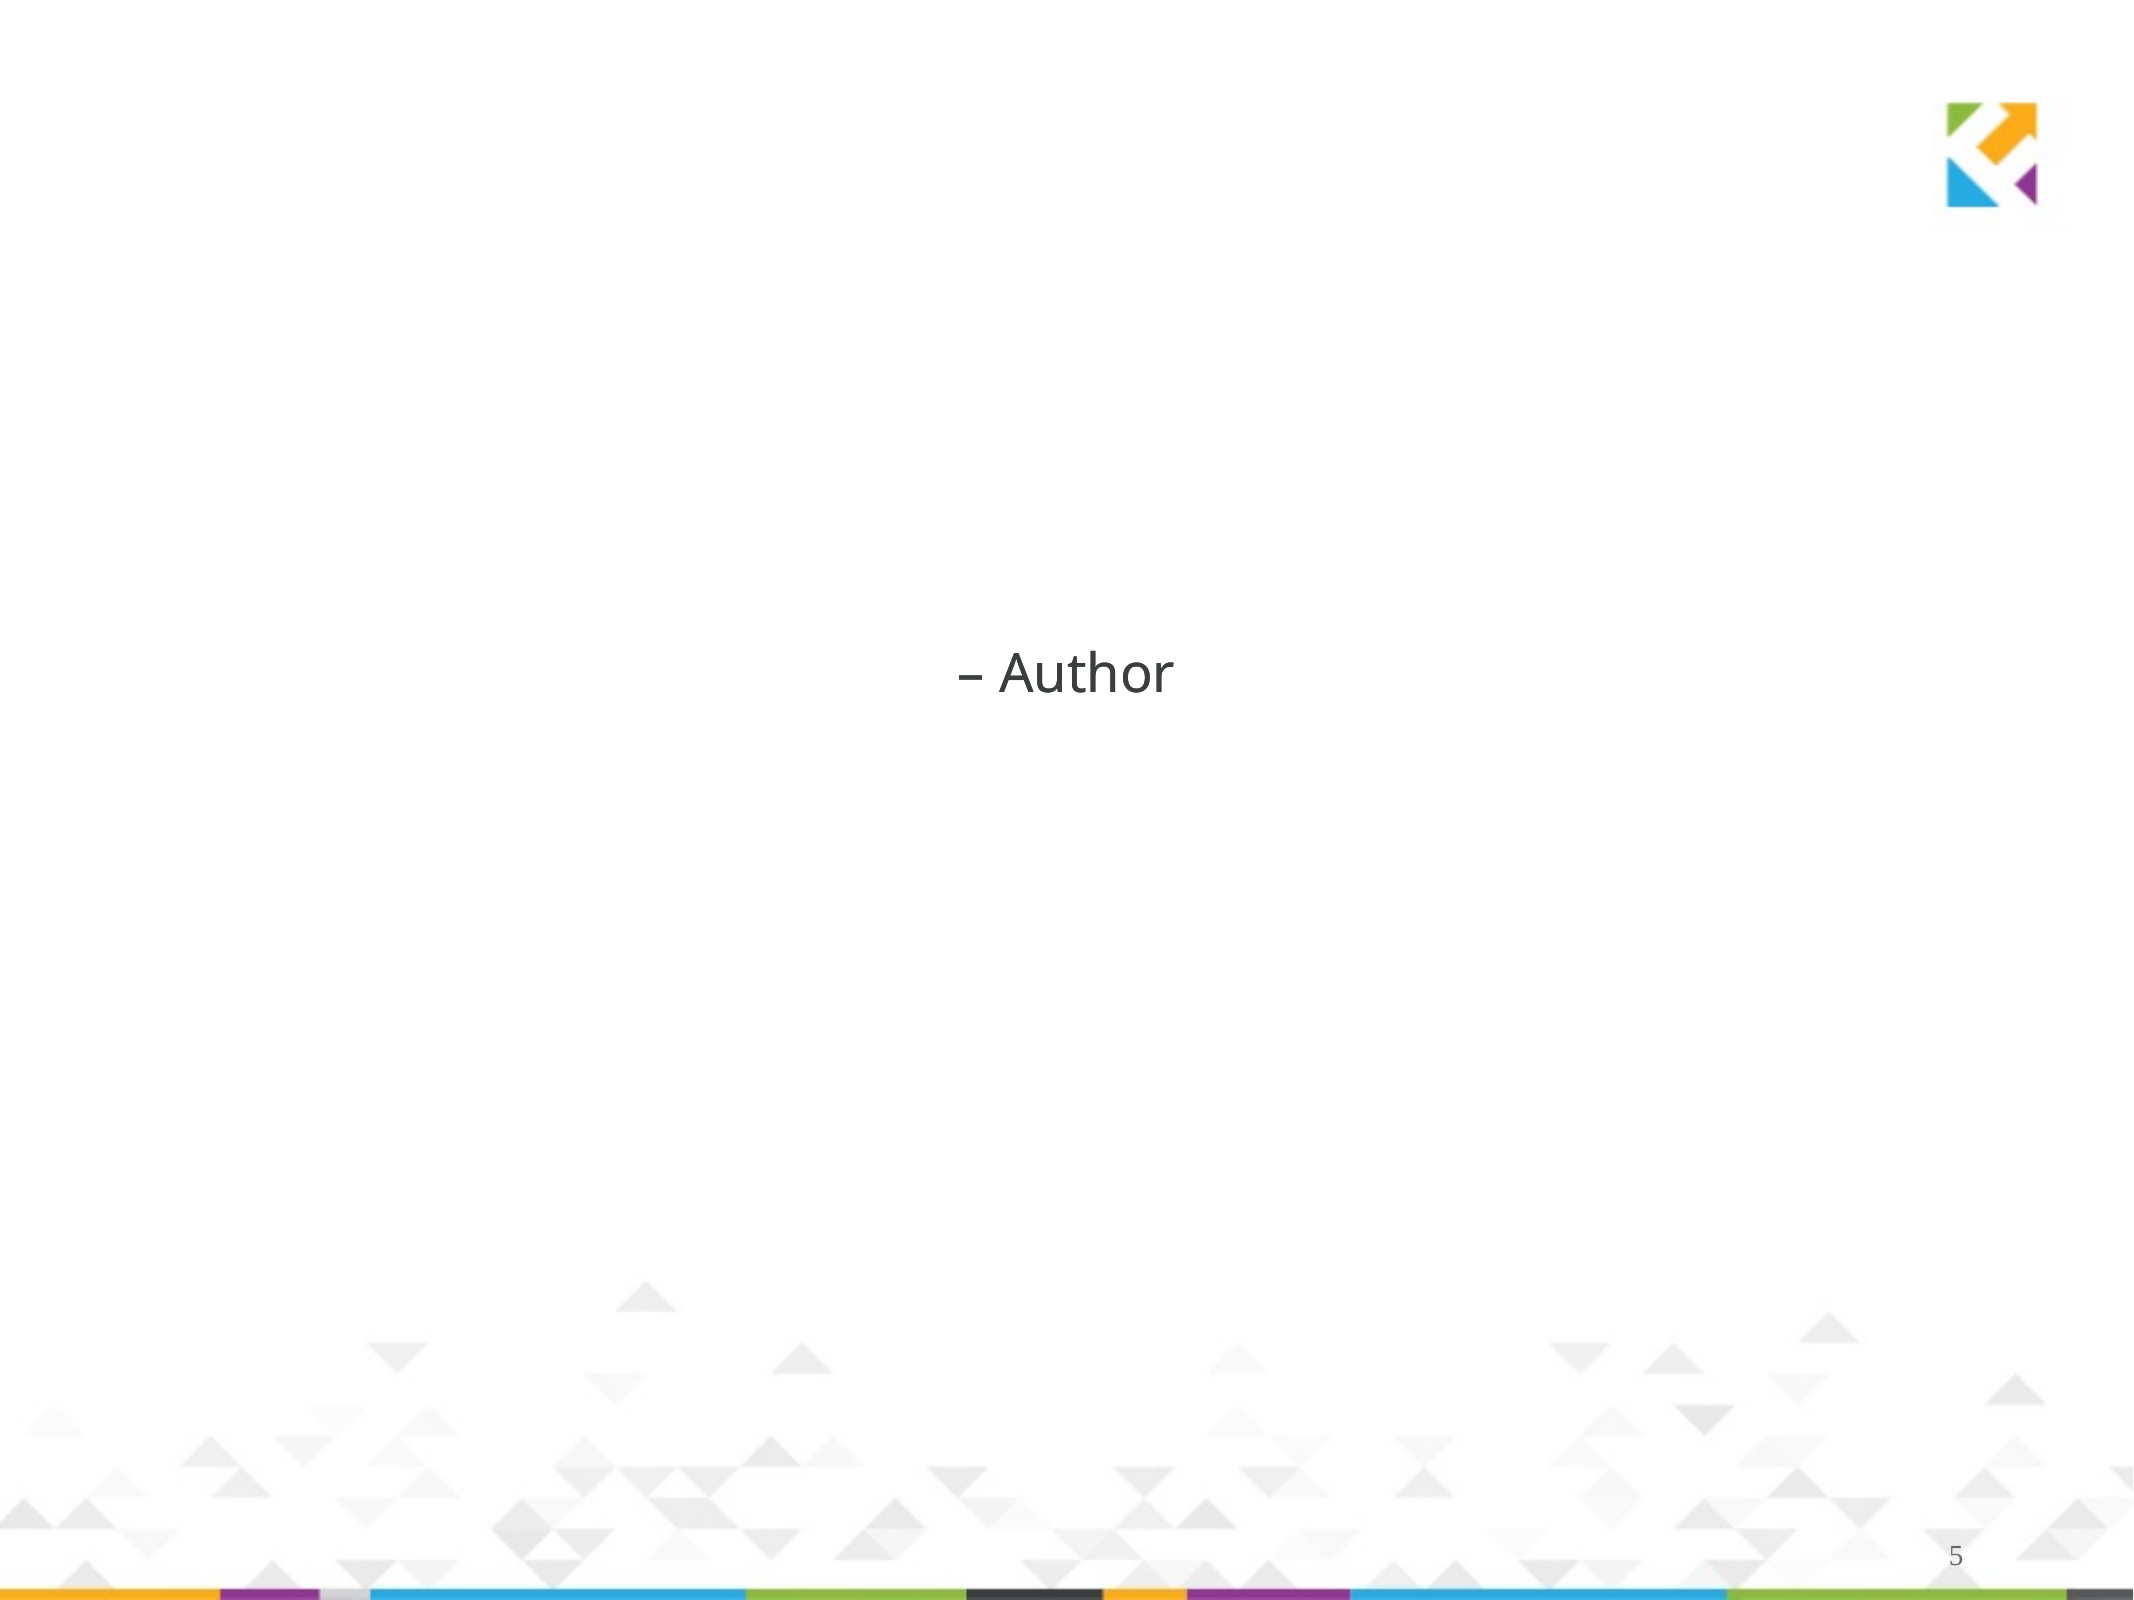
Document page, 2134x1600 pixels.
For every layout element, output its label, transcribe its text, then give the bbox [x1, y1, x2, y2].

text_box – Author [208, 638, 1925, 704]
slide_number 5 [1948, 1536, 2035, 1587]
picture [0, 0, 2134, 1600]
